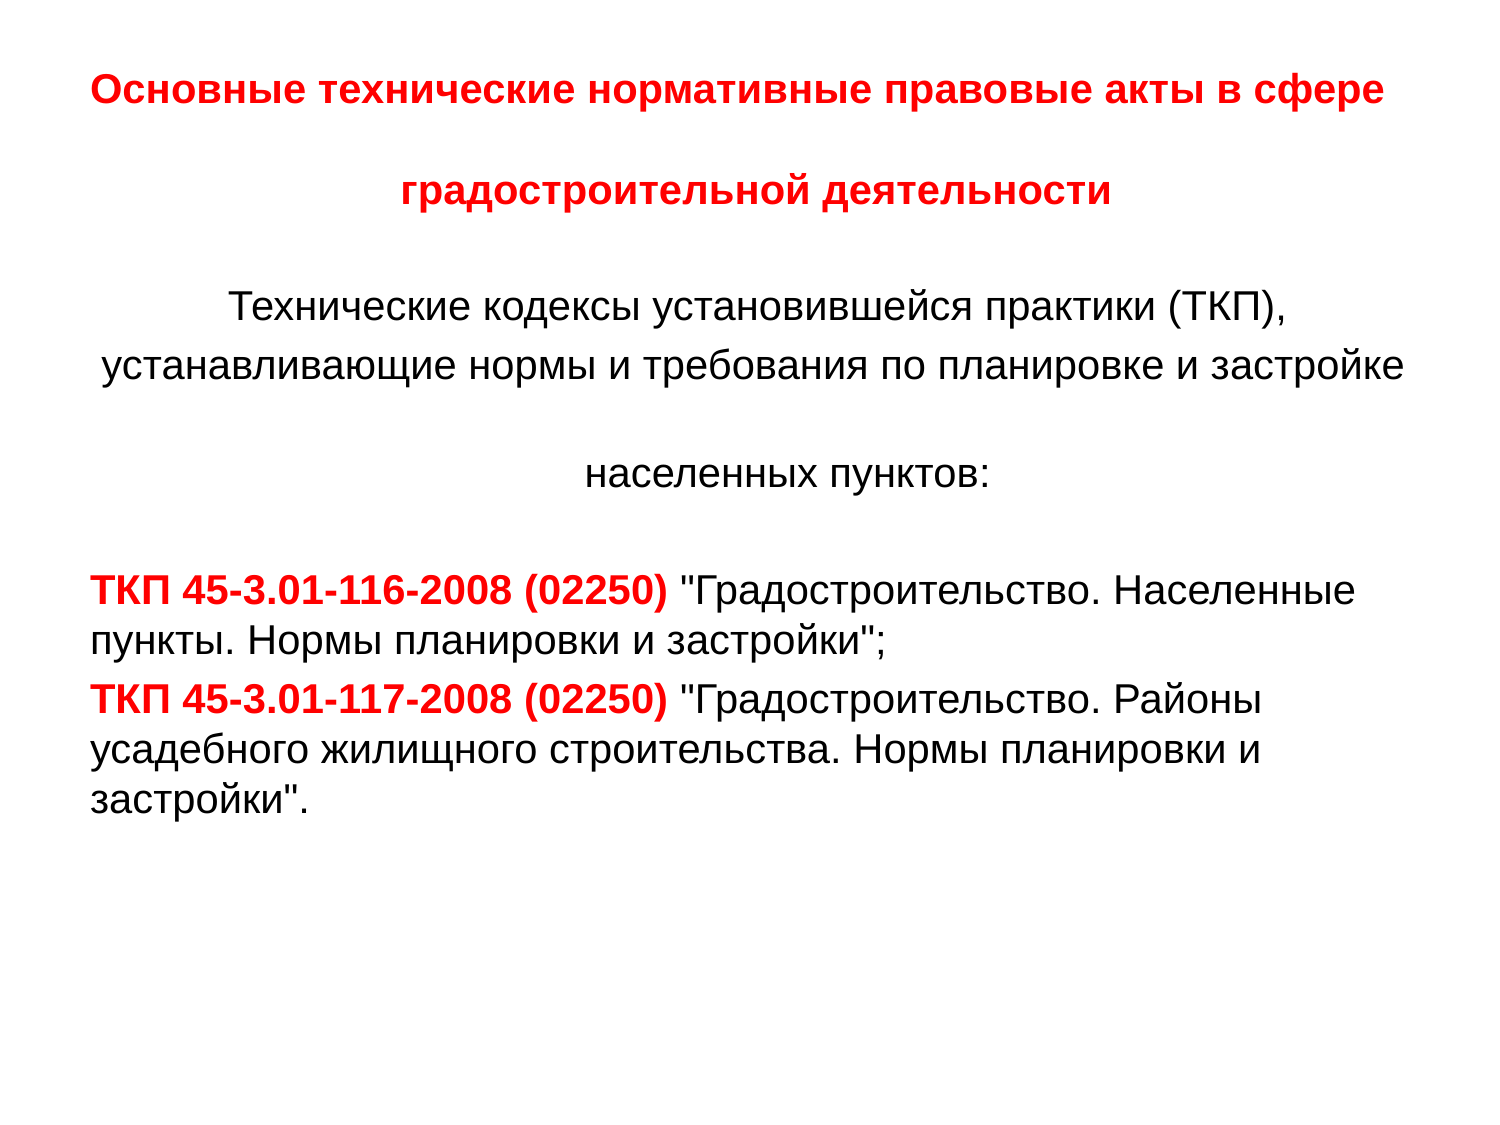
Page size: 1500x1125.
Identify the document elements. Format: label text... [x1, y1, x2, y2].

list Основные технические нормативные правовые акты в сфере градостроительной деятельности Технические кодексы установившейся практики (ТКП), устанавливающие нормы и требования по планировке и застройке населенных пунктов: ткп 45-3.01-116-2008 (02250) "Градостроительство. Населенные пункты. Нормы планировки и застройки"; ткп 45-3.01-117-2008 (02250) "Градостроительство. Районы усадебного жилищного строительства. Нормы планировки и застройки". [74, 54, 1426, 1006]
